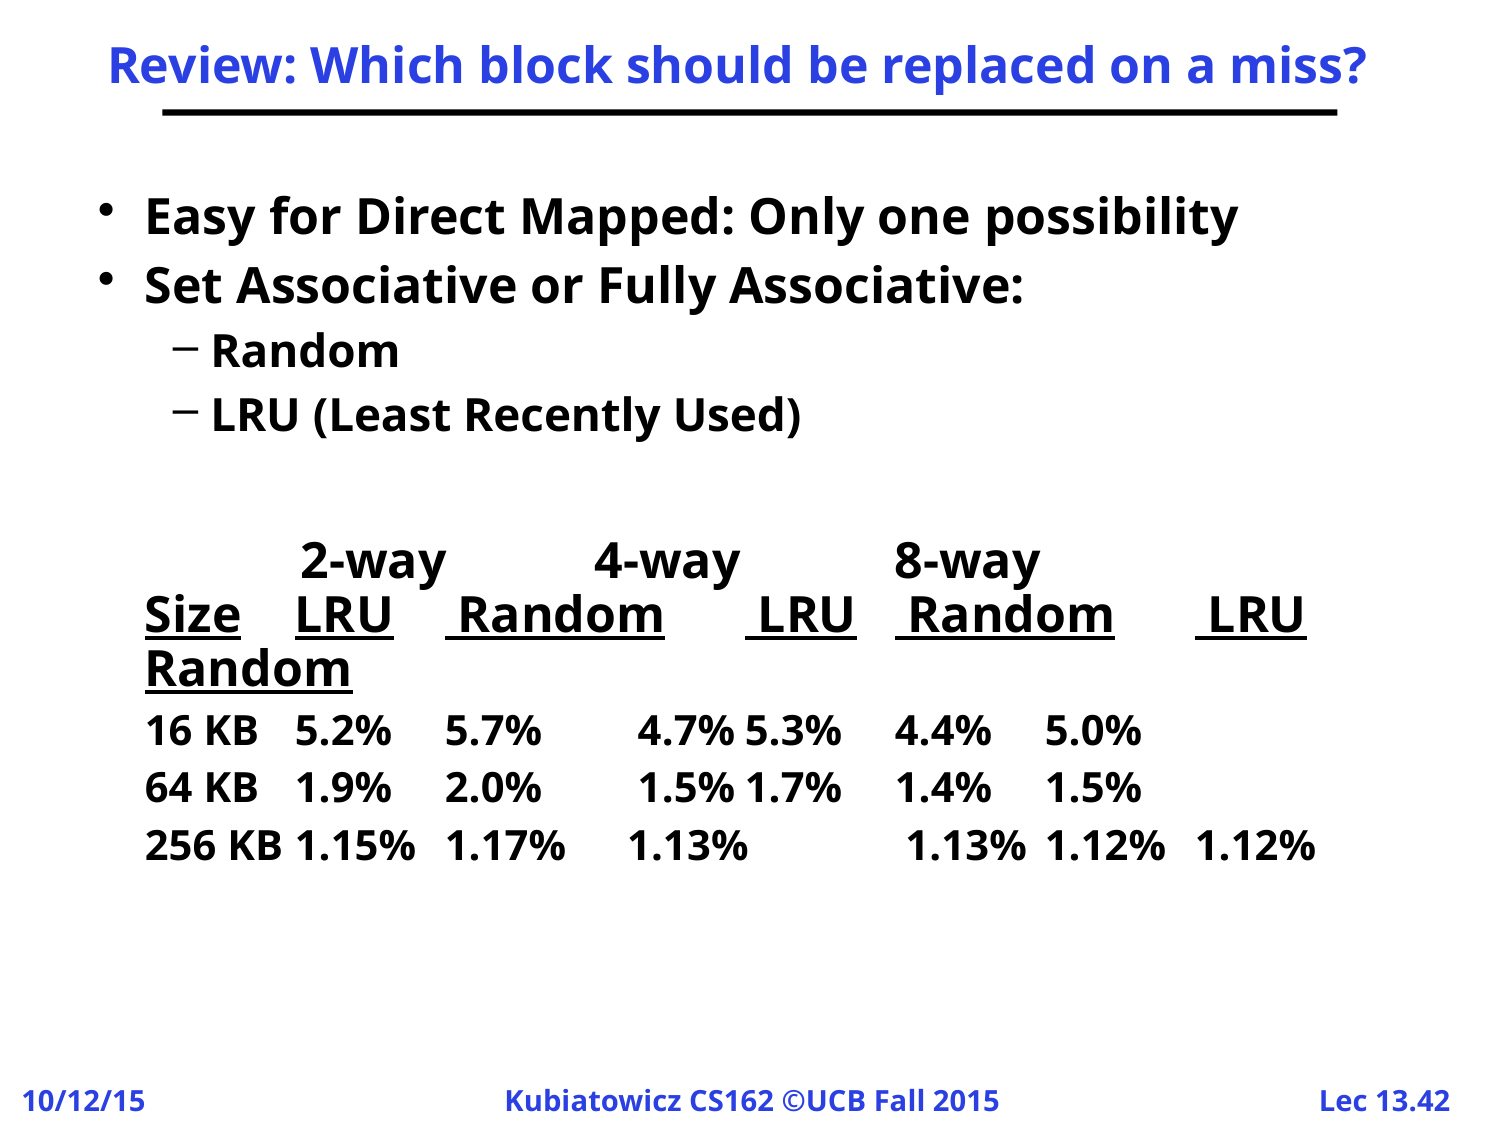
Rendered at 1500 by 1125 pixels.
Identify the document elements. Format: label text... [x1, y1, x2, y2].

title Review: Which block should be replaced on a miss? [75, 37, 1400, 98]
list Easy for Direct Mapped: Only one possibility Set Associative or Fully Associative: Random LRU (Least Recently Used) 2-way 4-way 8-way Size LRU Random LRU Random LRU Random 16 KB 5.2% 5.7% 4.7% 5.3% 4.4% 5.0% 64 KB 1.9% 2.0% 1.5% 1.7% 1.4% 1.5% 256 KB 1.15% 1.17% 1.13% 1.13% 1.12% 1.12% [87, 187, 1450, 932]
